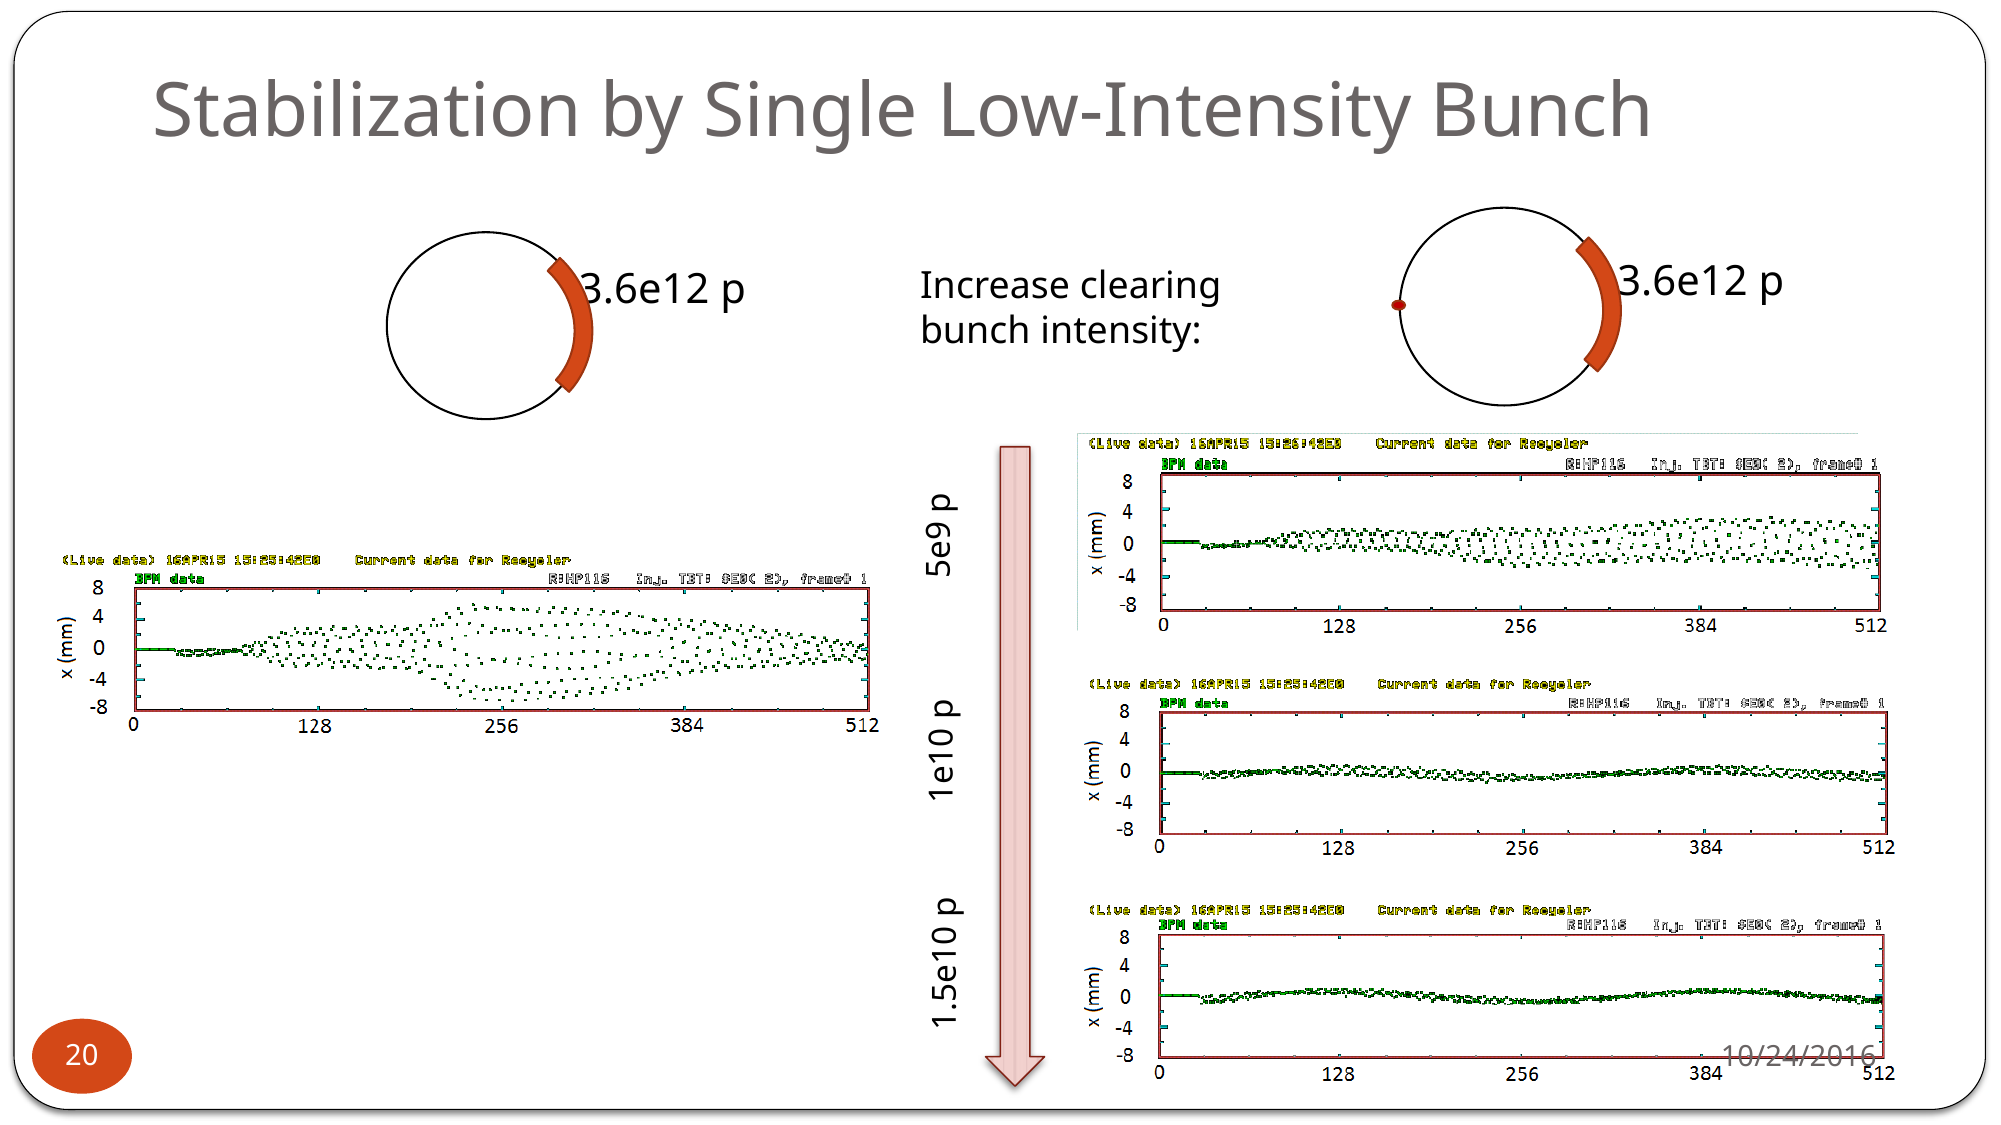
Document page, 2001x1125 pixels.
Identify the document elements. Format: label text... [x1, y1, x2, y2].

picture [49, 553, 885, 743]
picture [1077, 433, 1901, 644]
text_box 3.6e12 p [1615, 246, 1800, 312]
text_box 3.6e12 p [564, 254, 761, 319]
slide_number 20 [32, 1018, 132, 1094]
picture [1077, 903, 1901, 1091]
text_box [385, 231, 573, 421]
text_box [546, 256, 594, 393]
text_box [1392, 207, 1609, 406]
text_box Increase clearing bunch intensity: [905, 254, 1237, 359]
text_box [901, 446, 1045, 1087]
title Stabilization by Single Low-Intensity Bunch [137, 23, 1863, 167]
text_box [1615, 274, 1622, 346]
picture [1077, 677, 1901, 864]
